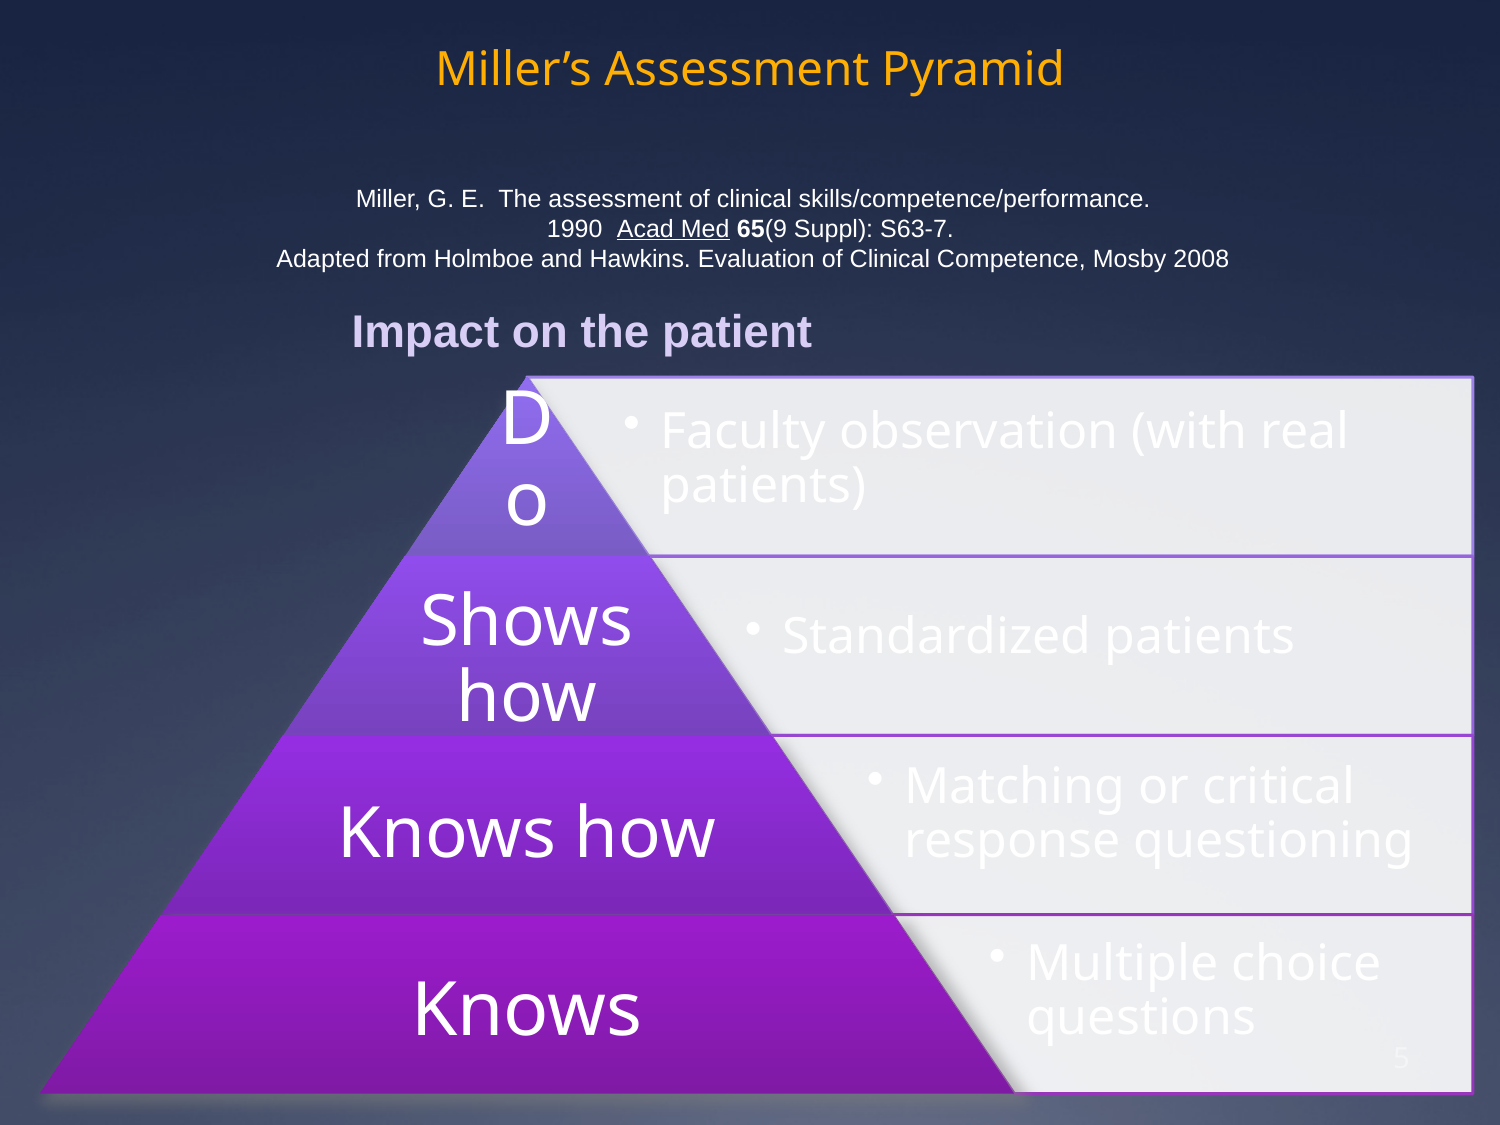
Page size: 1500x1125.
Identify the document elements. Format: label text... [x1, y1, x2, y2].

text_box Impact on the patient [336, 294, 828, 365]
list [38, 375, 1474, 1095]
title Miller’s Assessment Pyramid [100, 30, 1400, 161]
text_box Miller, G. E. The assessment of clinical skills/competence/performance. 1990 Acad Med 65(9 Suppl): S63-7. Adapted from Holmboe and Hawkins. Evaluation of Clinical Competence, Mosby 2008 [37, 174, 1471, 280]
